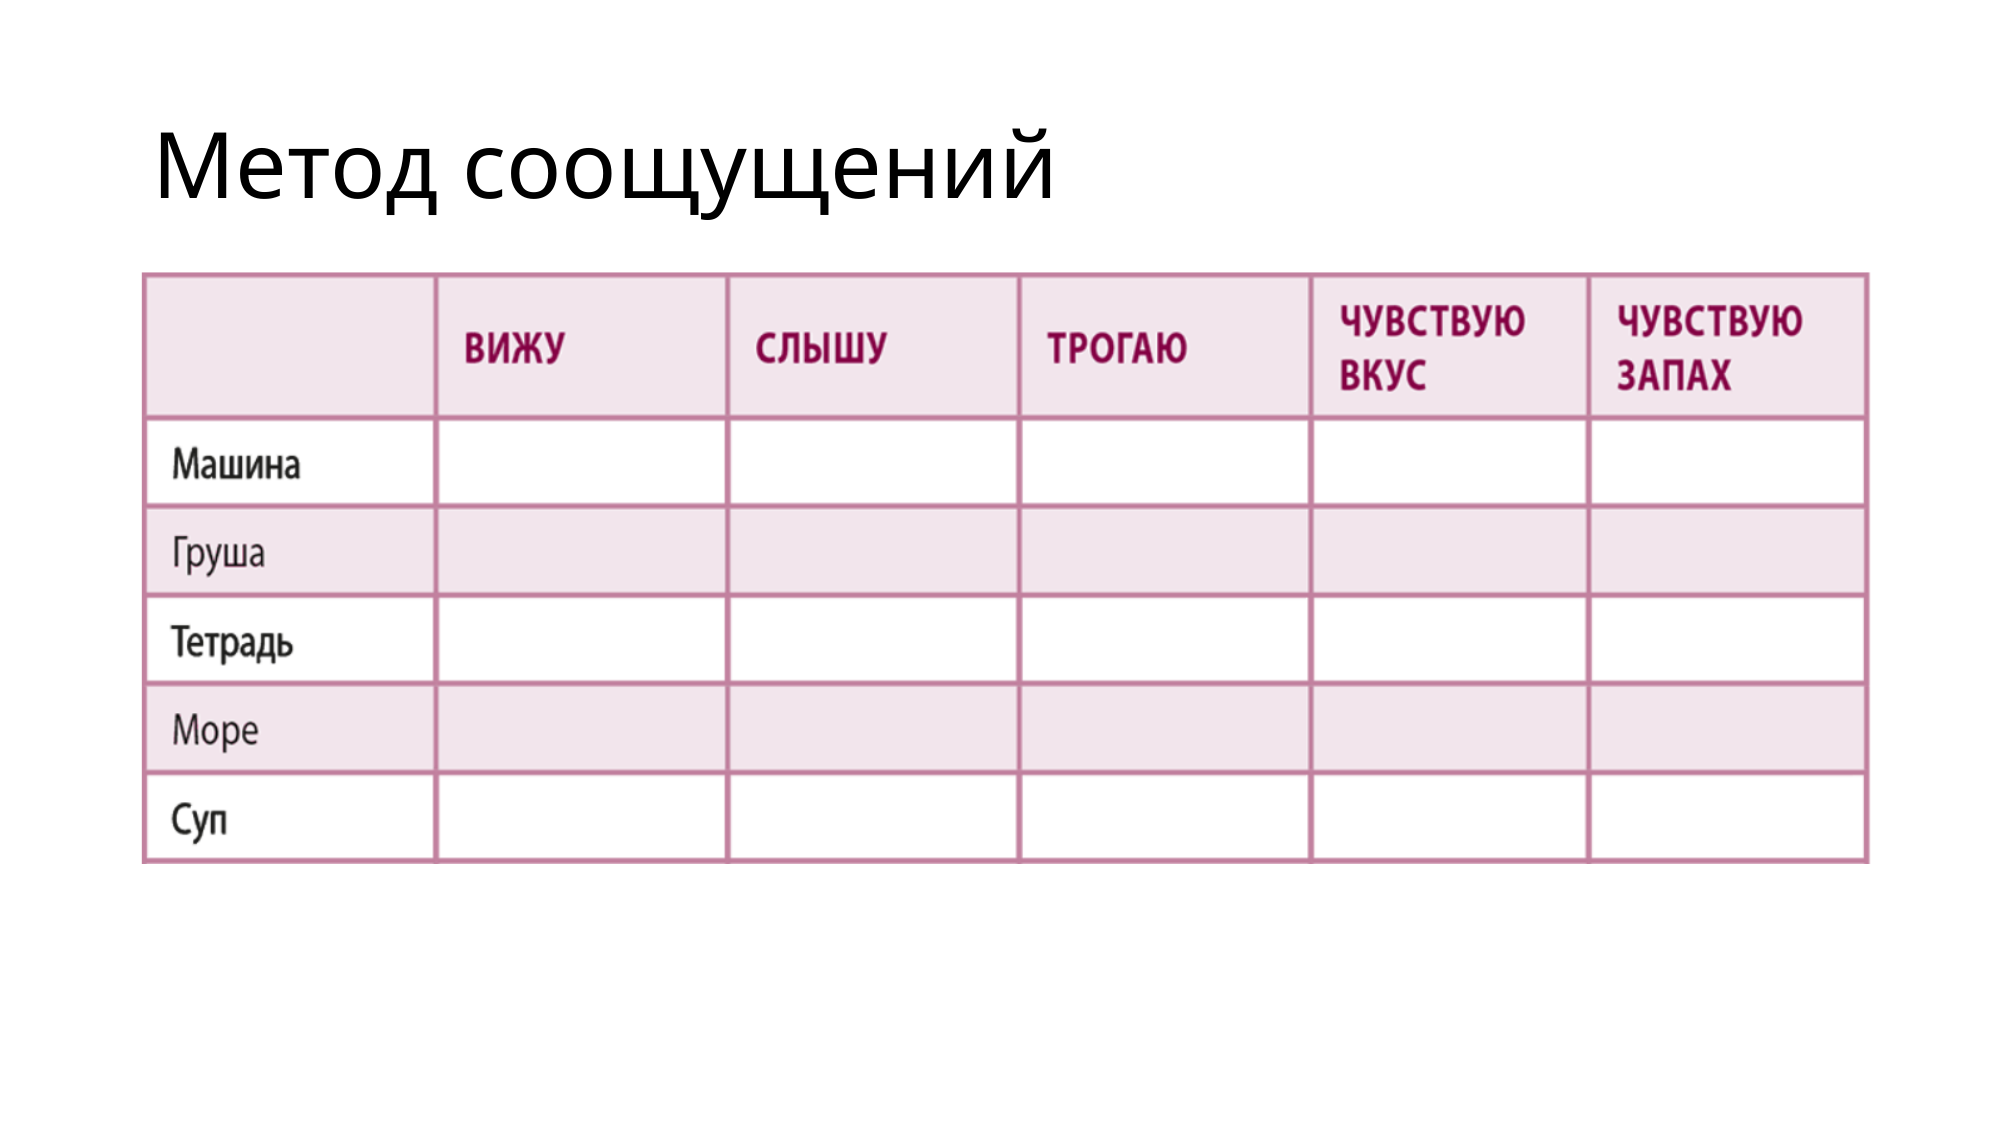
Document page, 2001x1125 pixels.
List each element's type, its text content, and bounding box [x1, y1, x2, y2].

title Метод соощущений [137, 59, 1863, 265]
picture [137, 265, 1874, 864]
